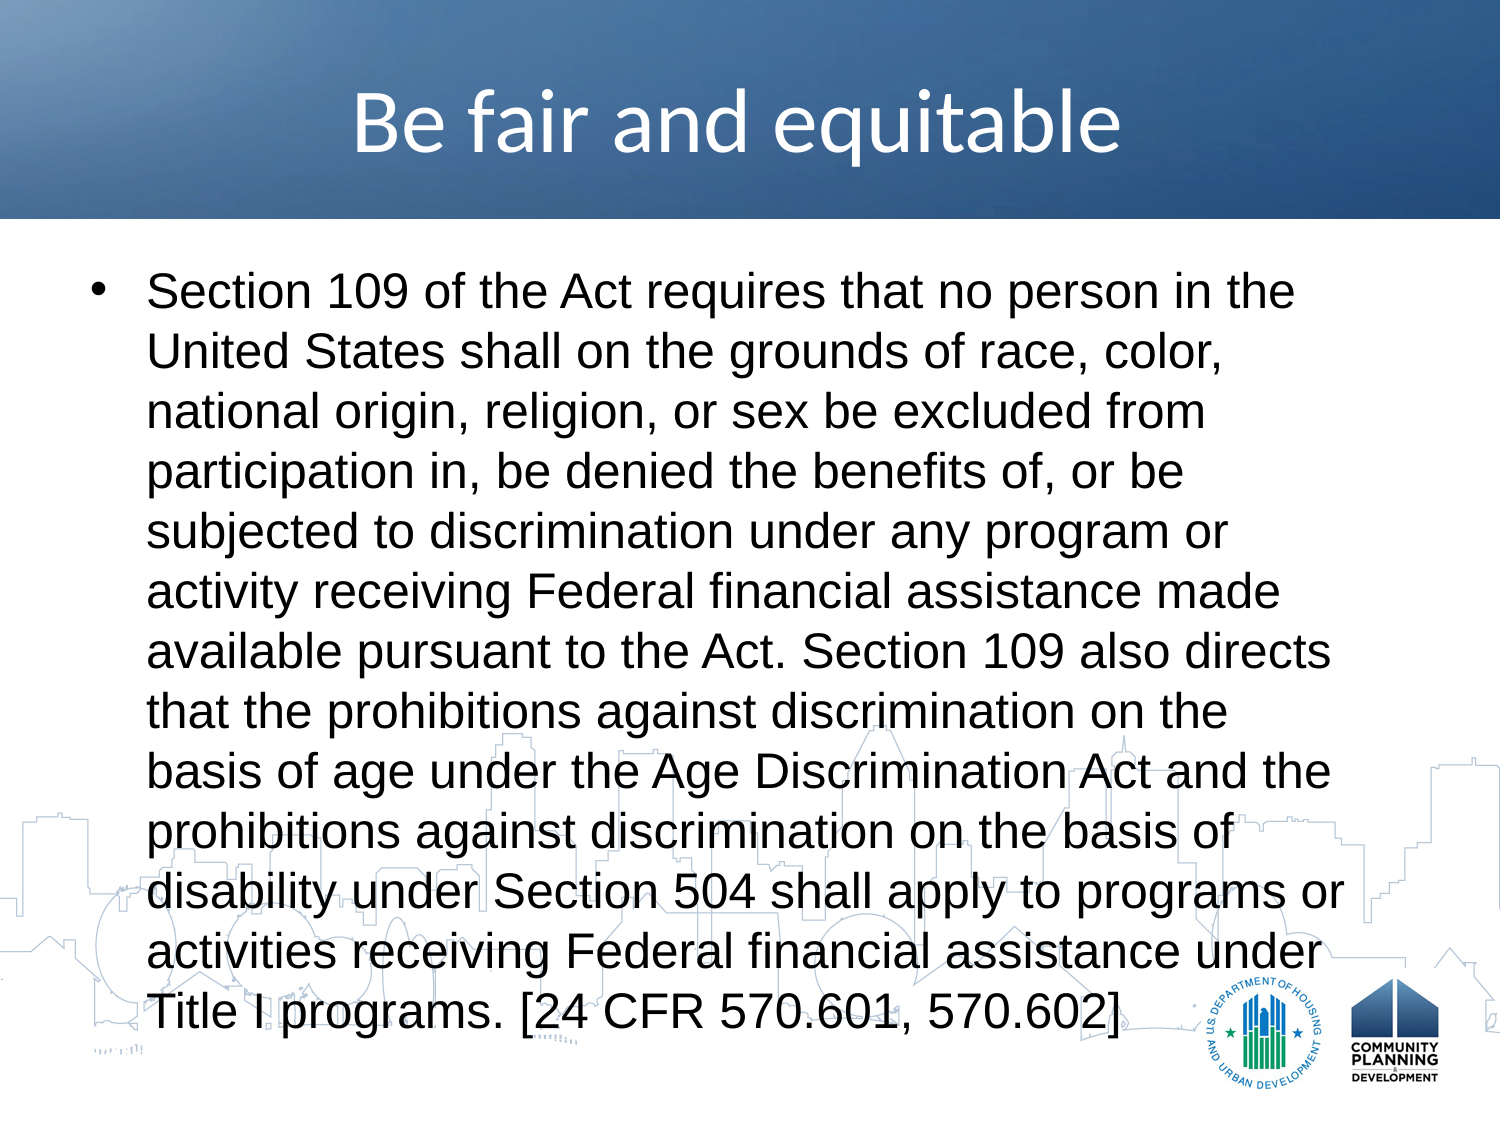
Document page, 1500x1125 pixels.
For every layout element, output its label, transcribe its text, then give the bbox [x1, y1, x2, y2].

title Be fair and equitable [88, 24, 1389, 207]
picture [0, 715, 1500, 1125]
picture [0, 0, 1500, 219]
text_box Section 109 of the Act requires that no person in the United States shall on the grounds of race, color, national origin, religion, or sex be excluded from participation in, be denied the benefits of, or be subjected to discrimination under any program or activity receiving Federal financial assistance made available pursuant to the Act. Section 109 also directs that the prohibitions against discrimination on the basis of age under the Age Discrimination Act and the prohibitions against discrimination on the basis of disability under Section 504 shall apply to programs or activities receiving Federal financial assistance under Title I programs. [24 CFR 570.601, 570.602] [75, 251, 1374, 1046]
